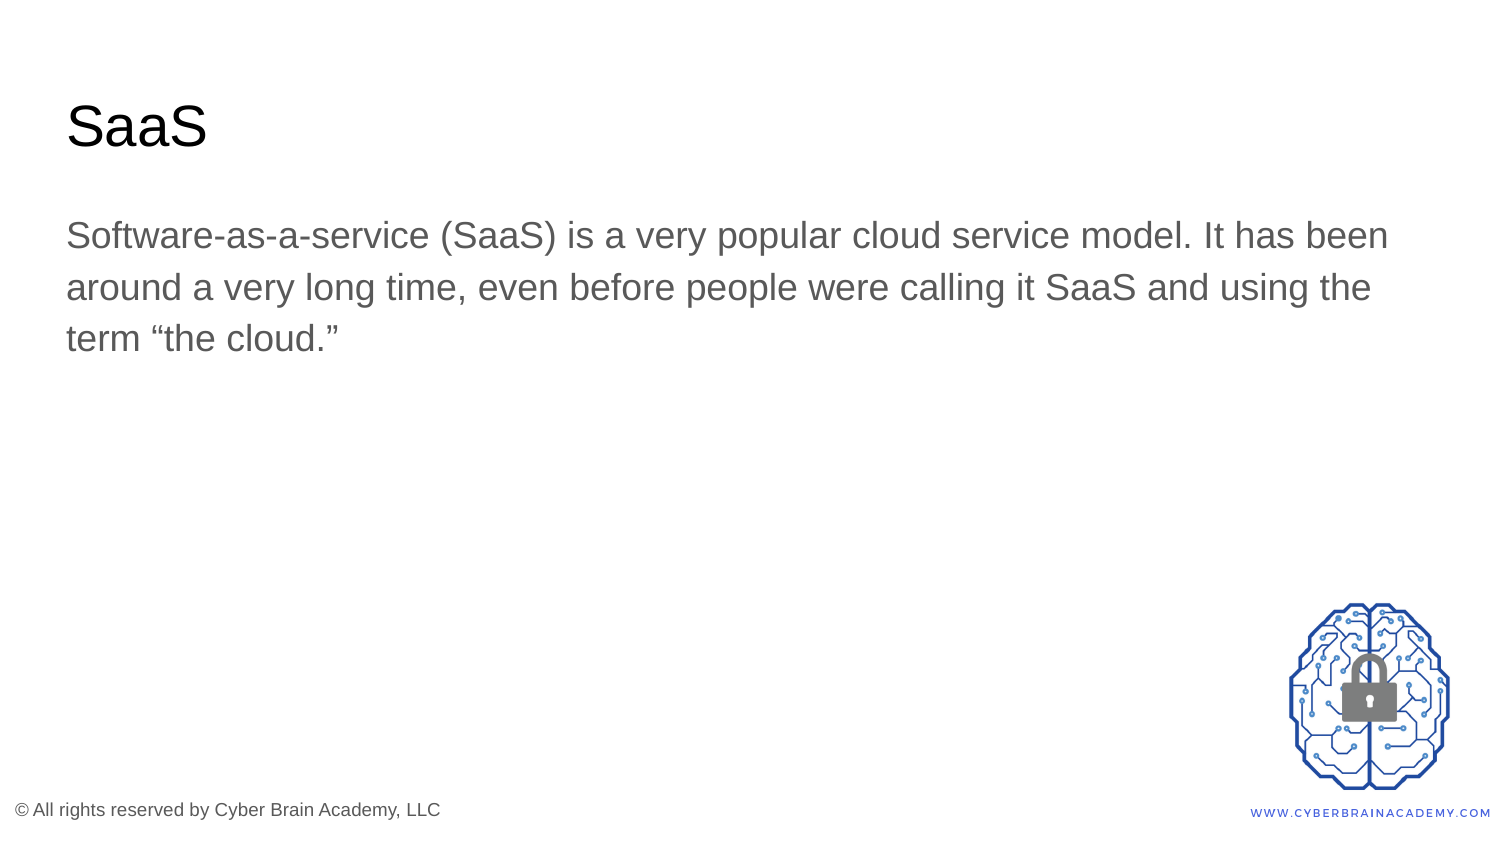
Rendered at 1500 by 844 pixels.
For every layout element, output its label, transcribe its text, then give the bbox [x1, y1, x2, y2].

title SaaS [51, 72, 1449, 167]
picture [1242, 586, 1500, 844]
list Software-as-a-service (SaaS) is a very popular cloud service model. It has been around a very long time, even before people were calling it SaaS and using the term “the cloud.” [51, 189, 1449, 750]
